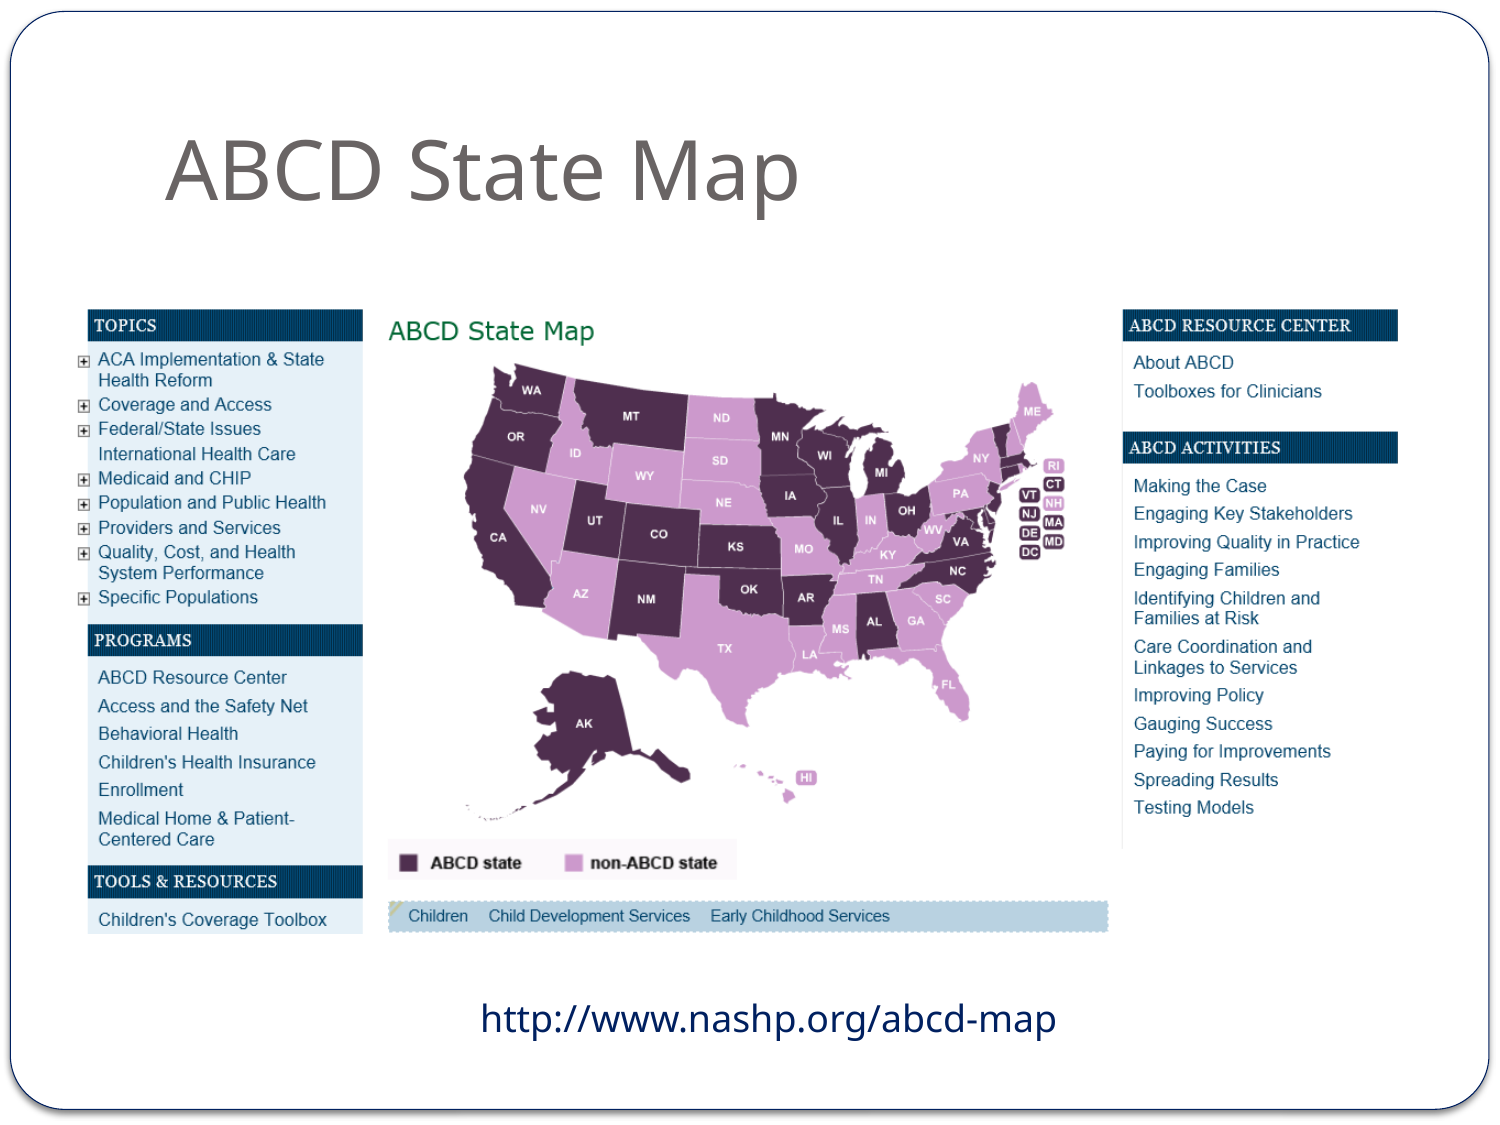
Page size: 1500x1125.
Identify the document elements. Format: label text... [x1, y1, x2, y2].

title ABCD State Map [150, 45, 1425, 233]
text_box http://www.nashp.org/abcd-map [137, 987, 1400, 1048]
picture [74, 299, 1415, 934]
